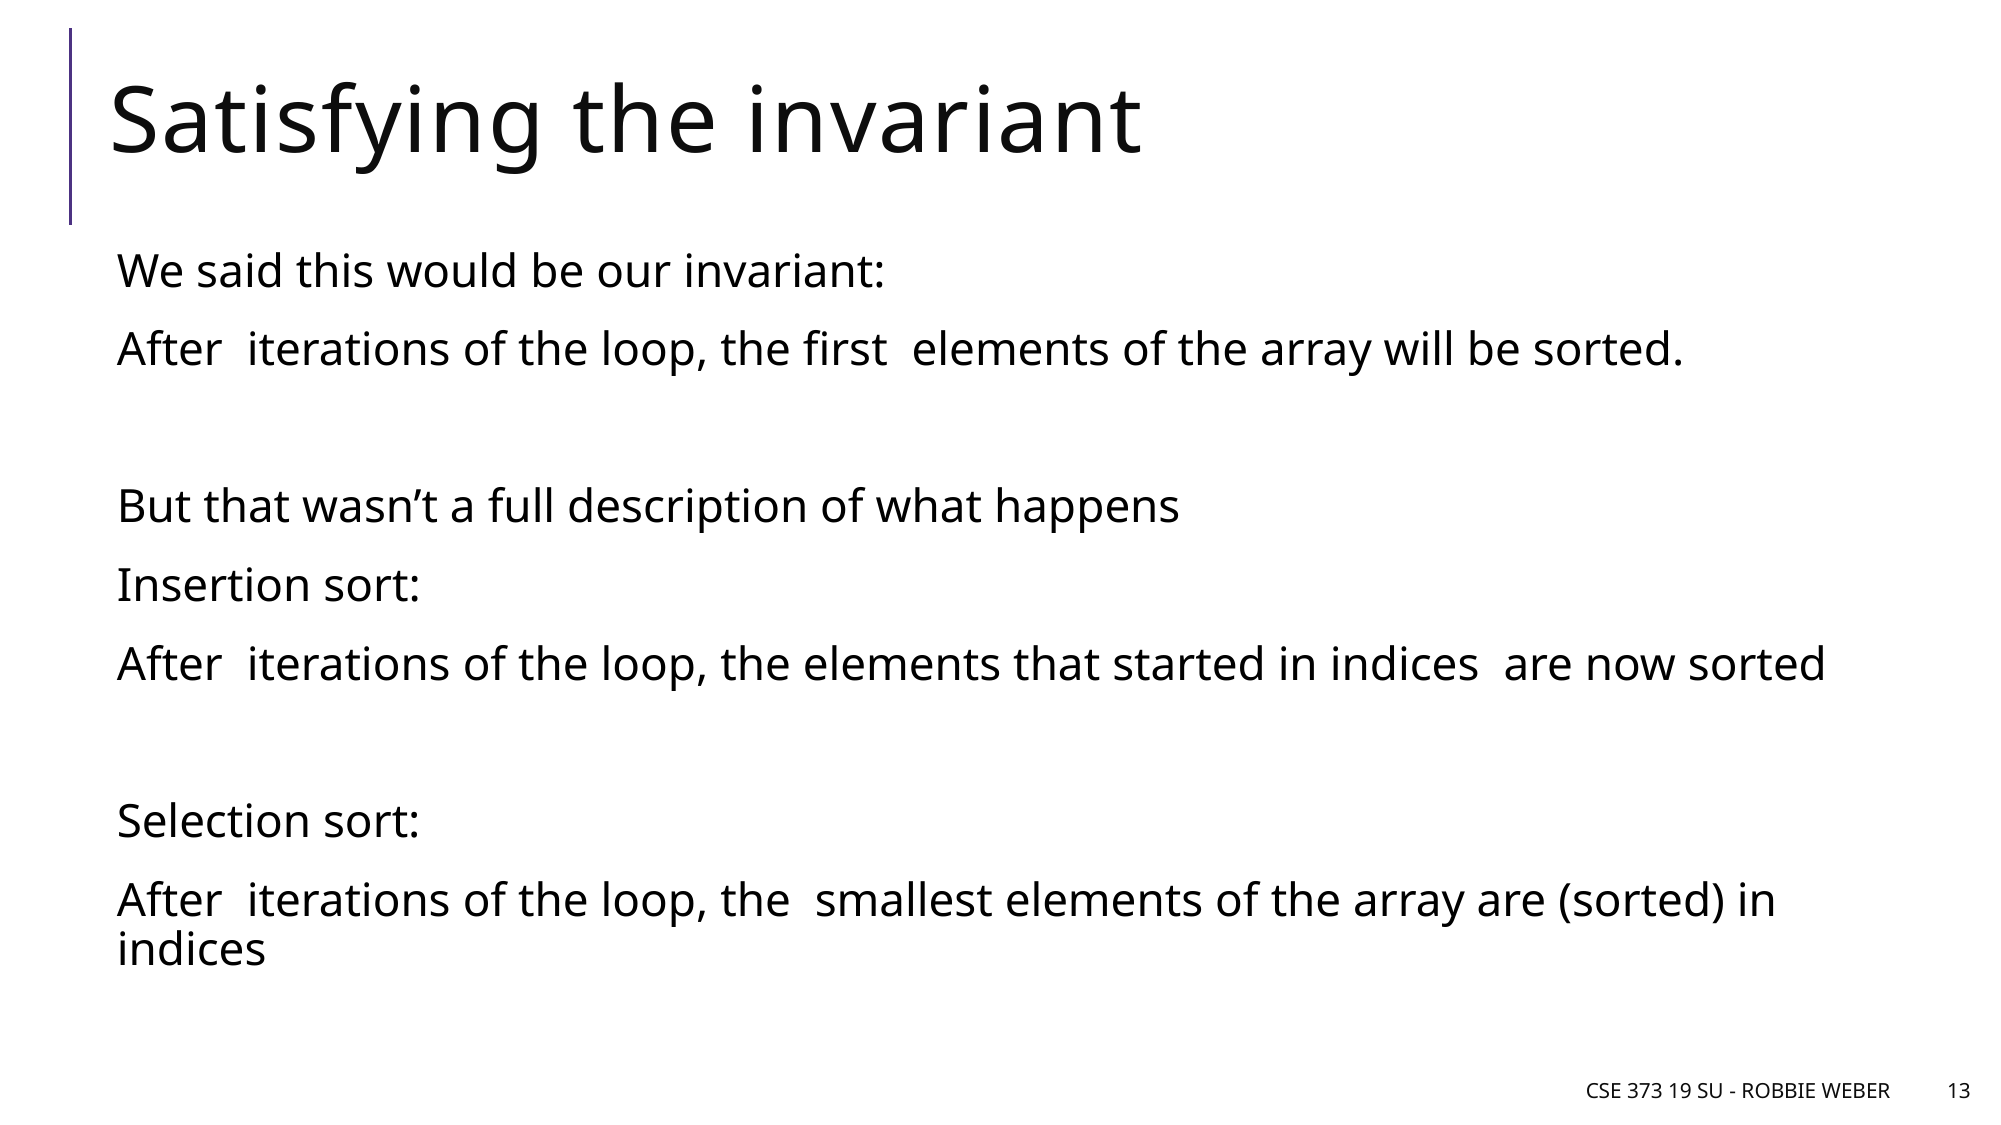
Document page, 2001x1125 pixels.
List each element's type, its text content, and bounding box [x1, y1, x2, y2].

footer CSE 373 19 su - Robbie Weber [937, 1069, 1906, 1115]
title Satisfying the invariant [94, 43, 1930, 210]
slide_number 13 [1916, 1069, 1986, 1115]
